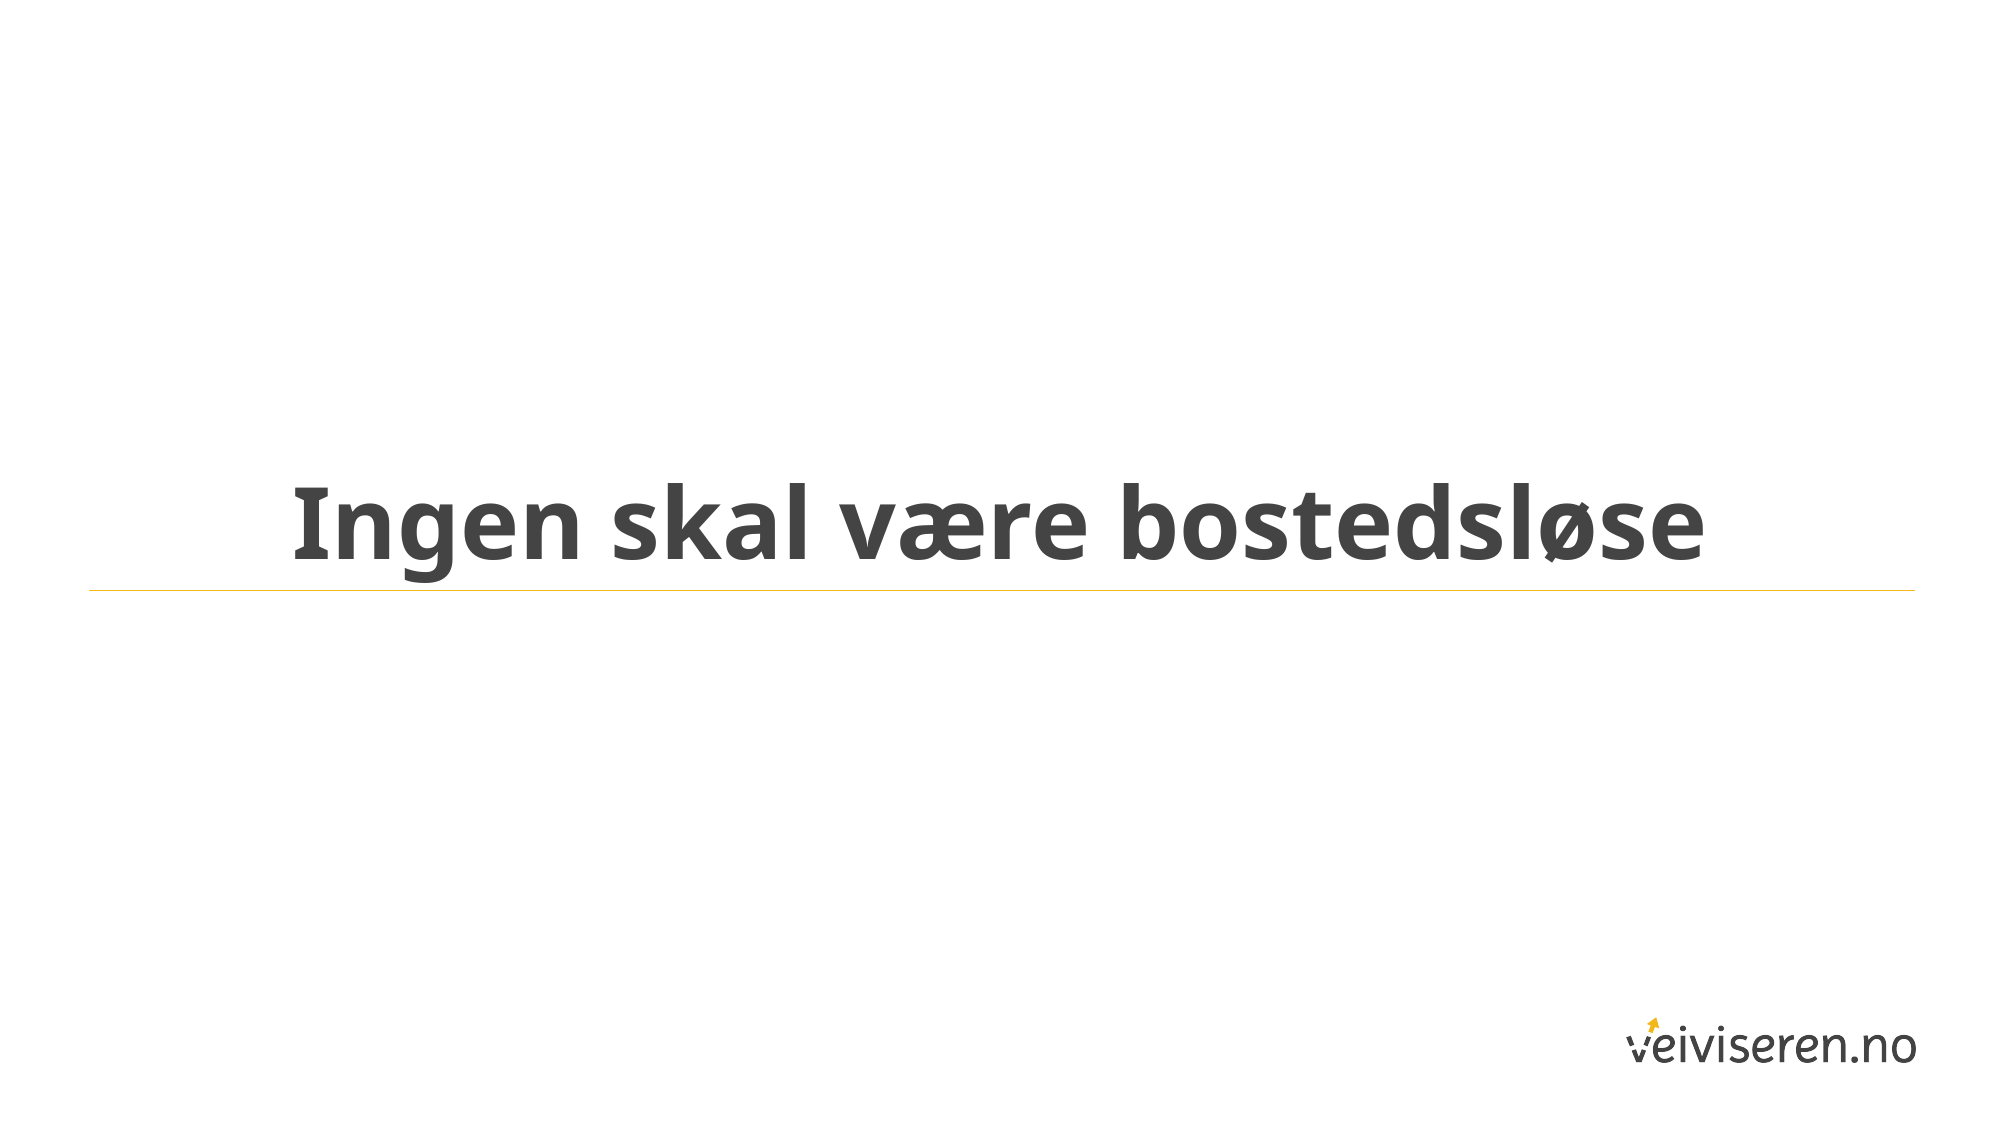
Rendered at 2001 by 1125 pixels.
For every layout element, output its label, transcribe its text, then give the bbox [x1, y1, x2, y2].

picture [1626, 1017, 1916, 1063]
title Ingen skal være bostedsløse [88, 427, 1913, 587]
